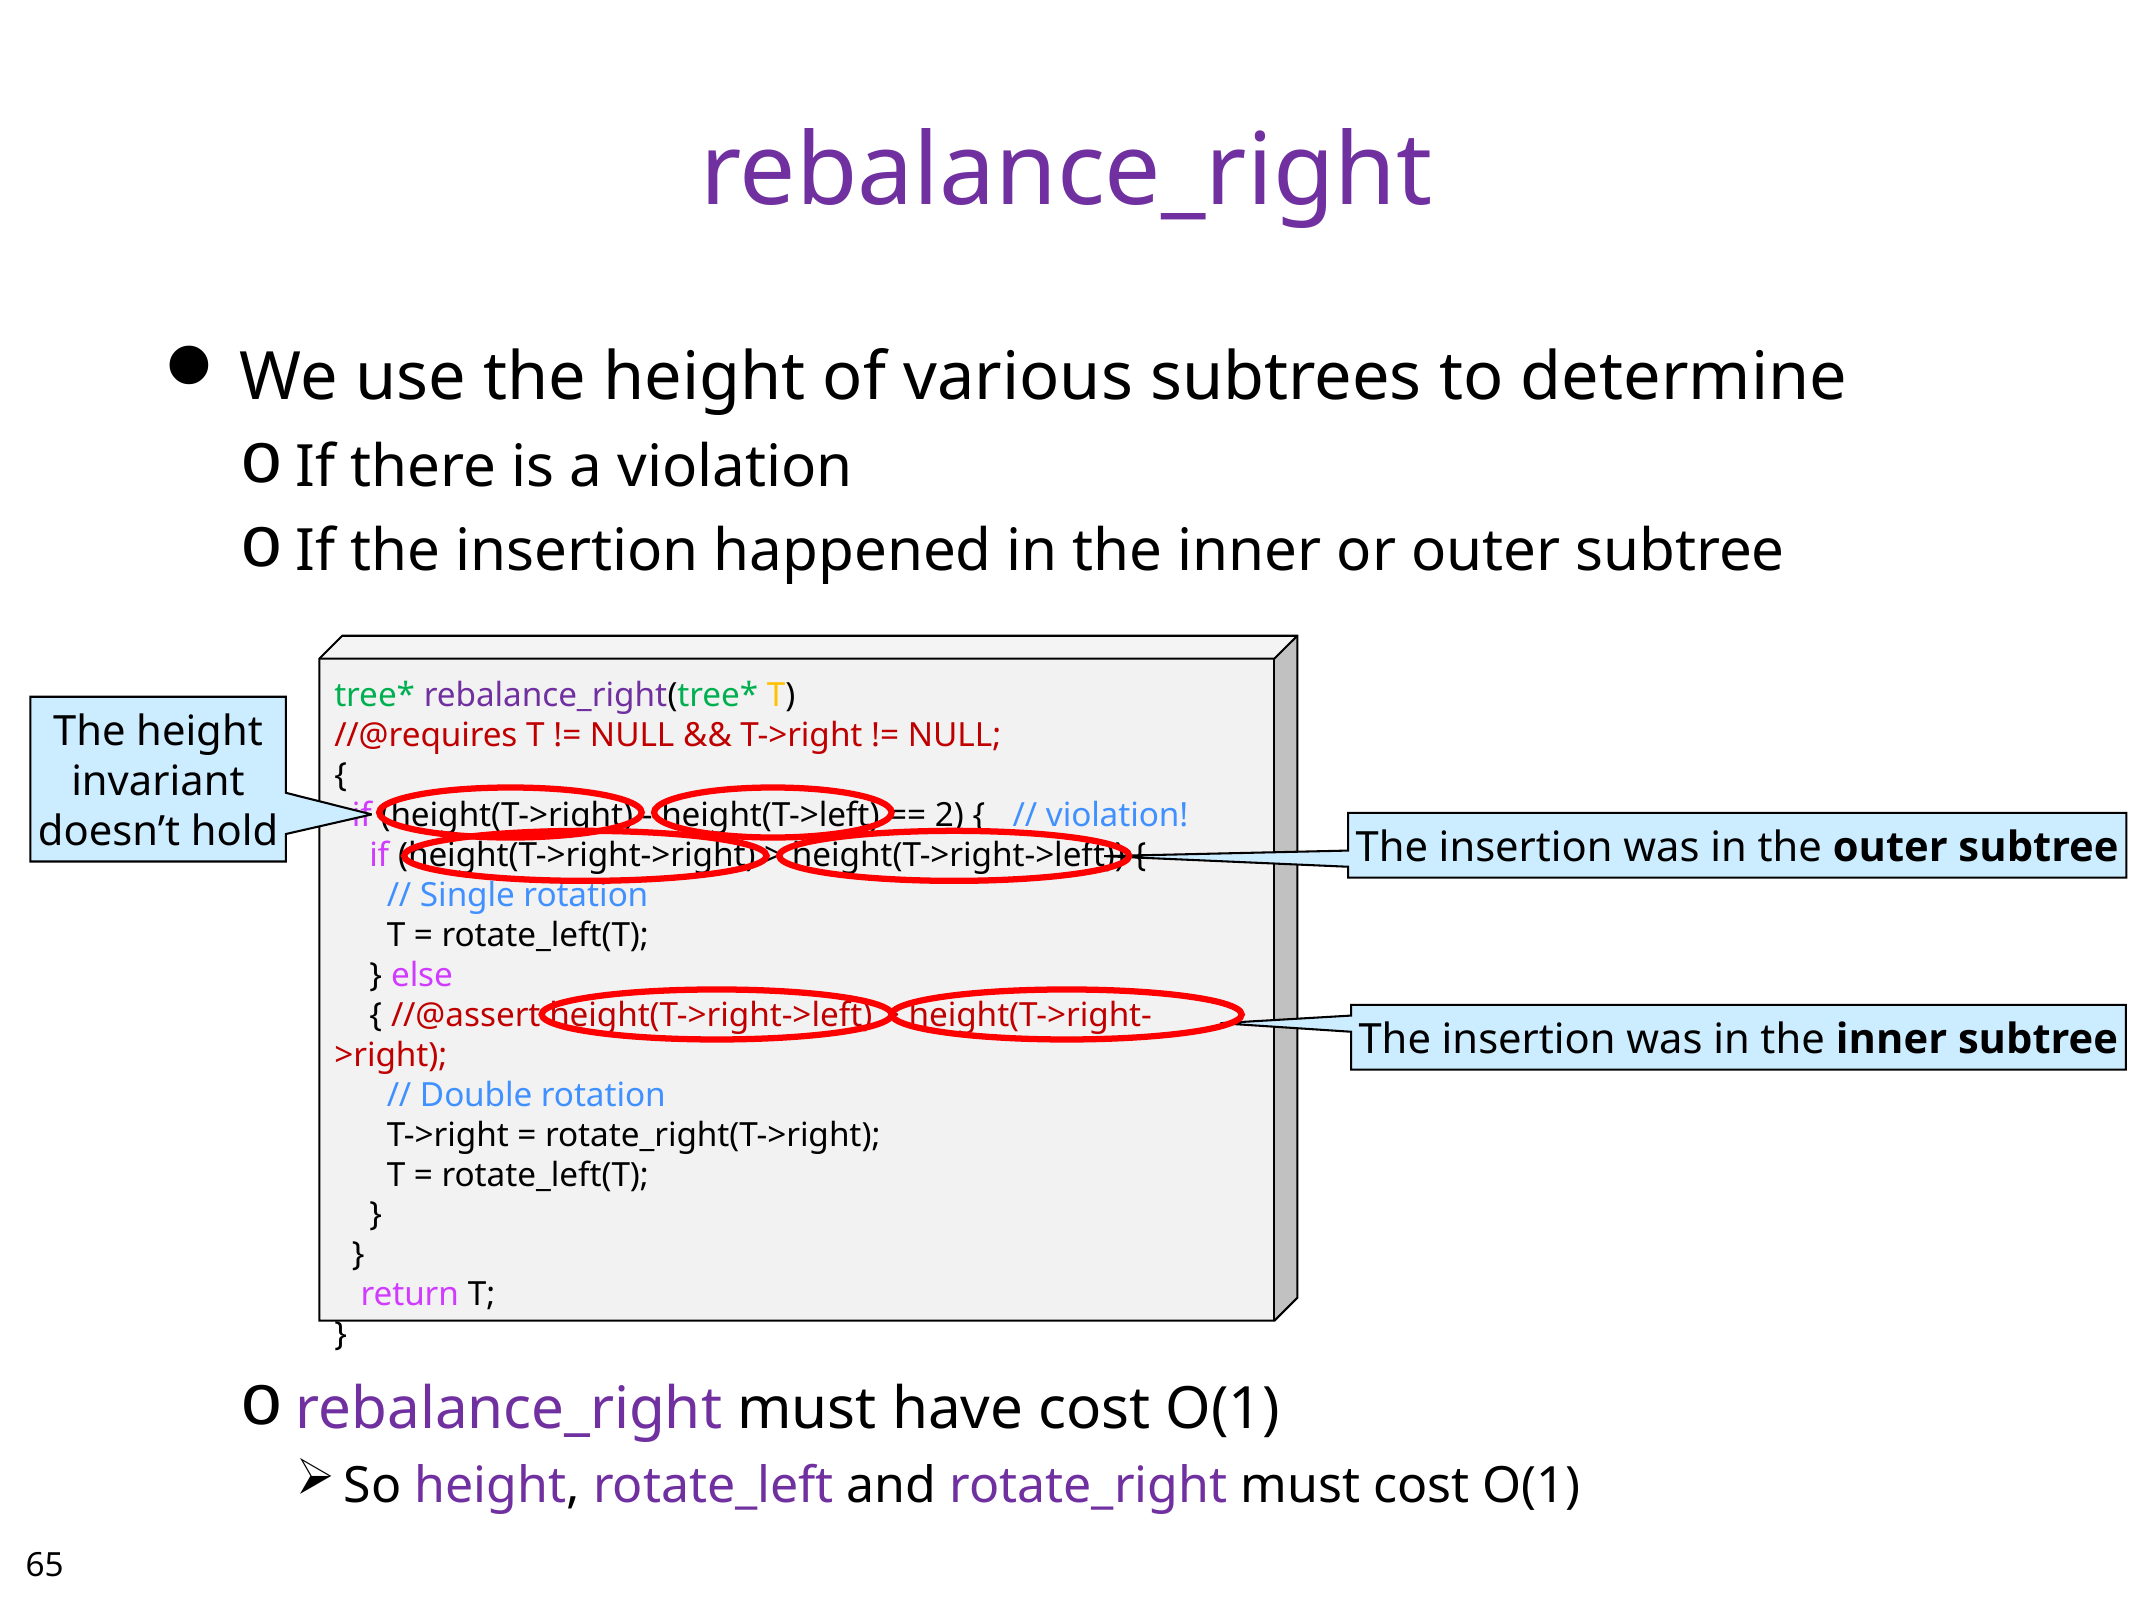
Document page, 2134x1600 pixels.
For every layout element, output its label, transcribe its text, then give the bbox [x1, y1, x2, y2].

text_box [404, 830, 767, 881]
text_box The insertion was in the outer subtree [1129, 812, 2127, 878]
text_box [779, 830, 1130, 881]
text_box [379, 787, 642, 836]
list We use the height of various subtrees to determine If there is a violation If the insertion happened in the inner or outer subtree rebalance_right must have cost O(1) So height, rotate_left and rotate_right must cost O(1) [155, 827, 1978, 1457]
text_box [891, 989, 1242, 1040]
text_box [654, 787, 892, 838]
text_box tree* rebalance_right(tree* T) //@requires T != NULL && T->right != NULL; { if (height(T->right) - height(T->left) == 2) { // violation! if (height(T->right->right) > height(T->right->left)) { // Single rotation T = rotate_left(T); } else { //@assert height(T->right->left) > height(T->right->right); // Double rotation T->right = rotate_right(T->right); T = rotate_left(T); } } return T; } [319, 635, 1298, 1321]
list We use the height of various subtrees to determine If there is a violation If the insertion happened in the inner or outer subtree rebalance_right must have cost O(1) So height, rotate_left and rotate_right must cost O(1) [155, 324, 1978, 851]
text_box The insertion was in the inner subtree [1232, 1004, 2126, 1070]
text_box The height invariant doesn’t hold [30, 696, 372, 862]
slide_number 64 [16, 1533, 74, 1588]
text_box [541, 989, 892, 1040]
title rebalance_right [155, 41, 1978, 289]
